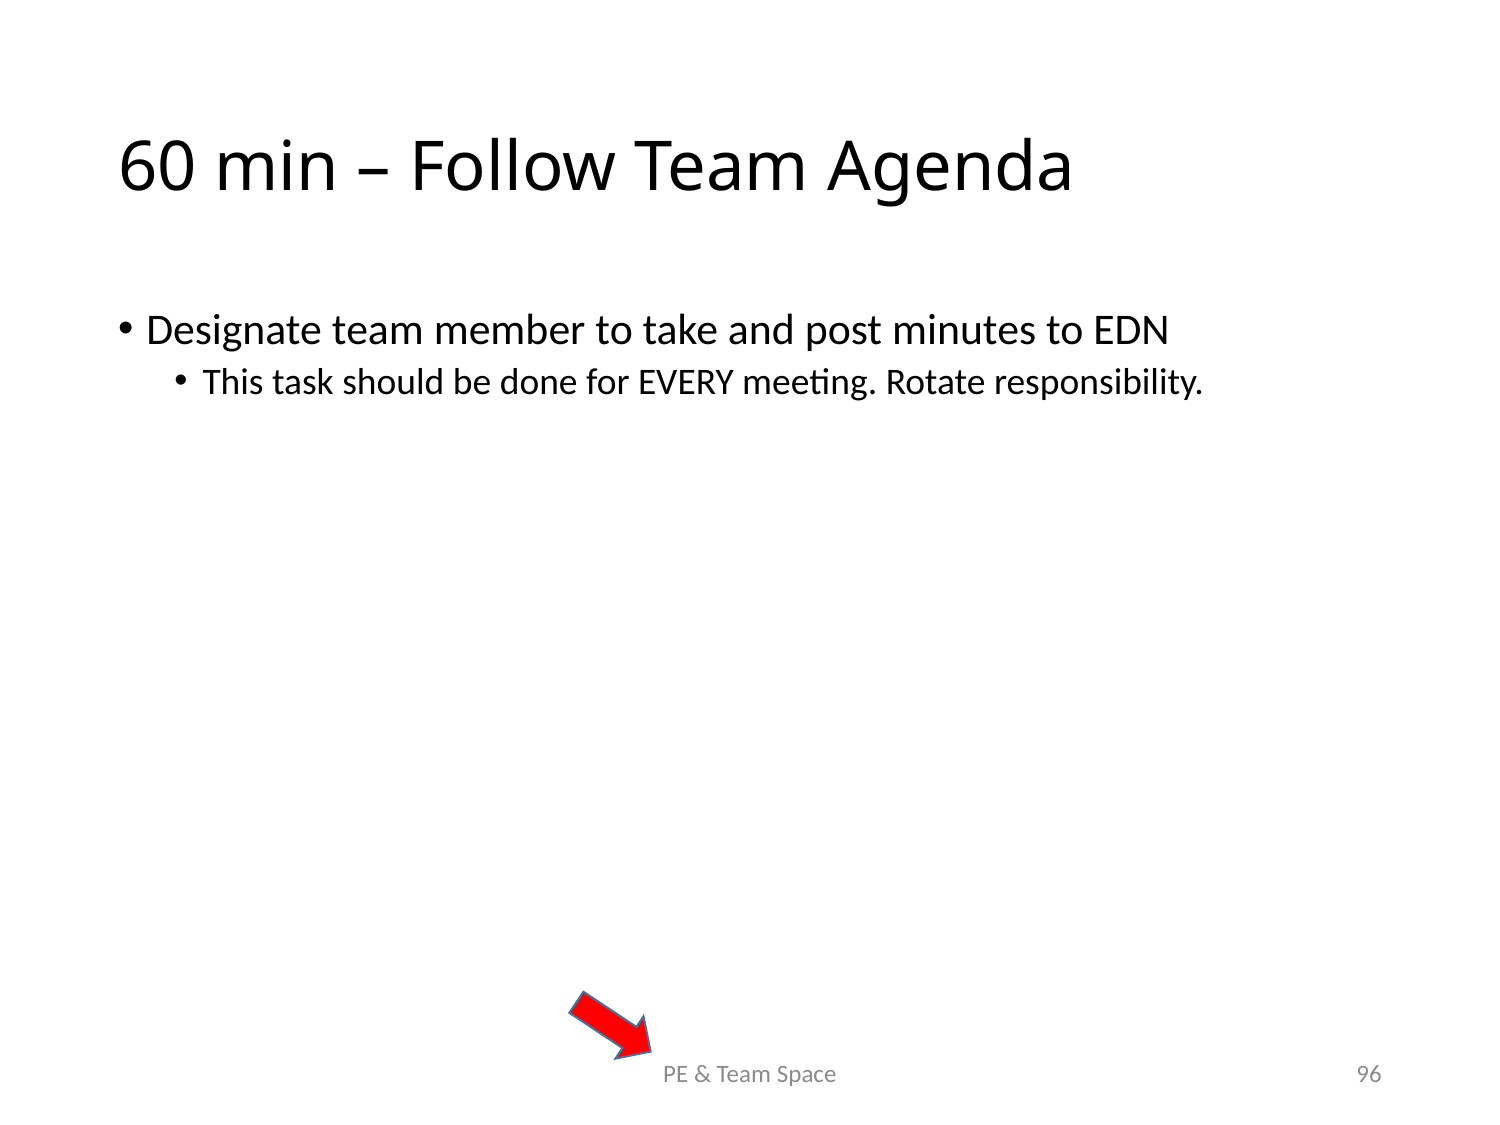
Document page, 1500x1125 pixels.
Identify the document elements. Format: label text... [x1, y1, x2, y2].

text_box [567, 990, 652, 1061]
title 60 min – Follow Team Agenda [103, 59, 1397, 278]
list Designate team member to take and post minutes to EDN This task should be done for EVERY meeting. Rotate responsibility. [103, 299, 1397, 1014]
footer PE & Team Space [496, 1042, 1004, 1103]
slide_number 96 [1059, 1042, 1397, 1103]
